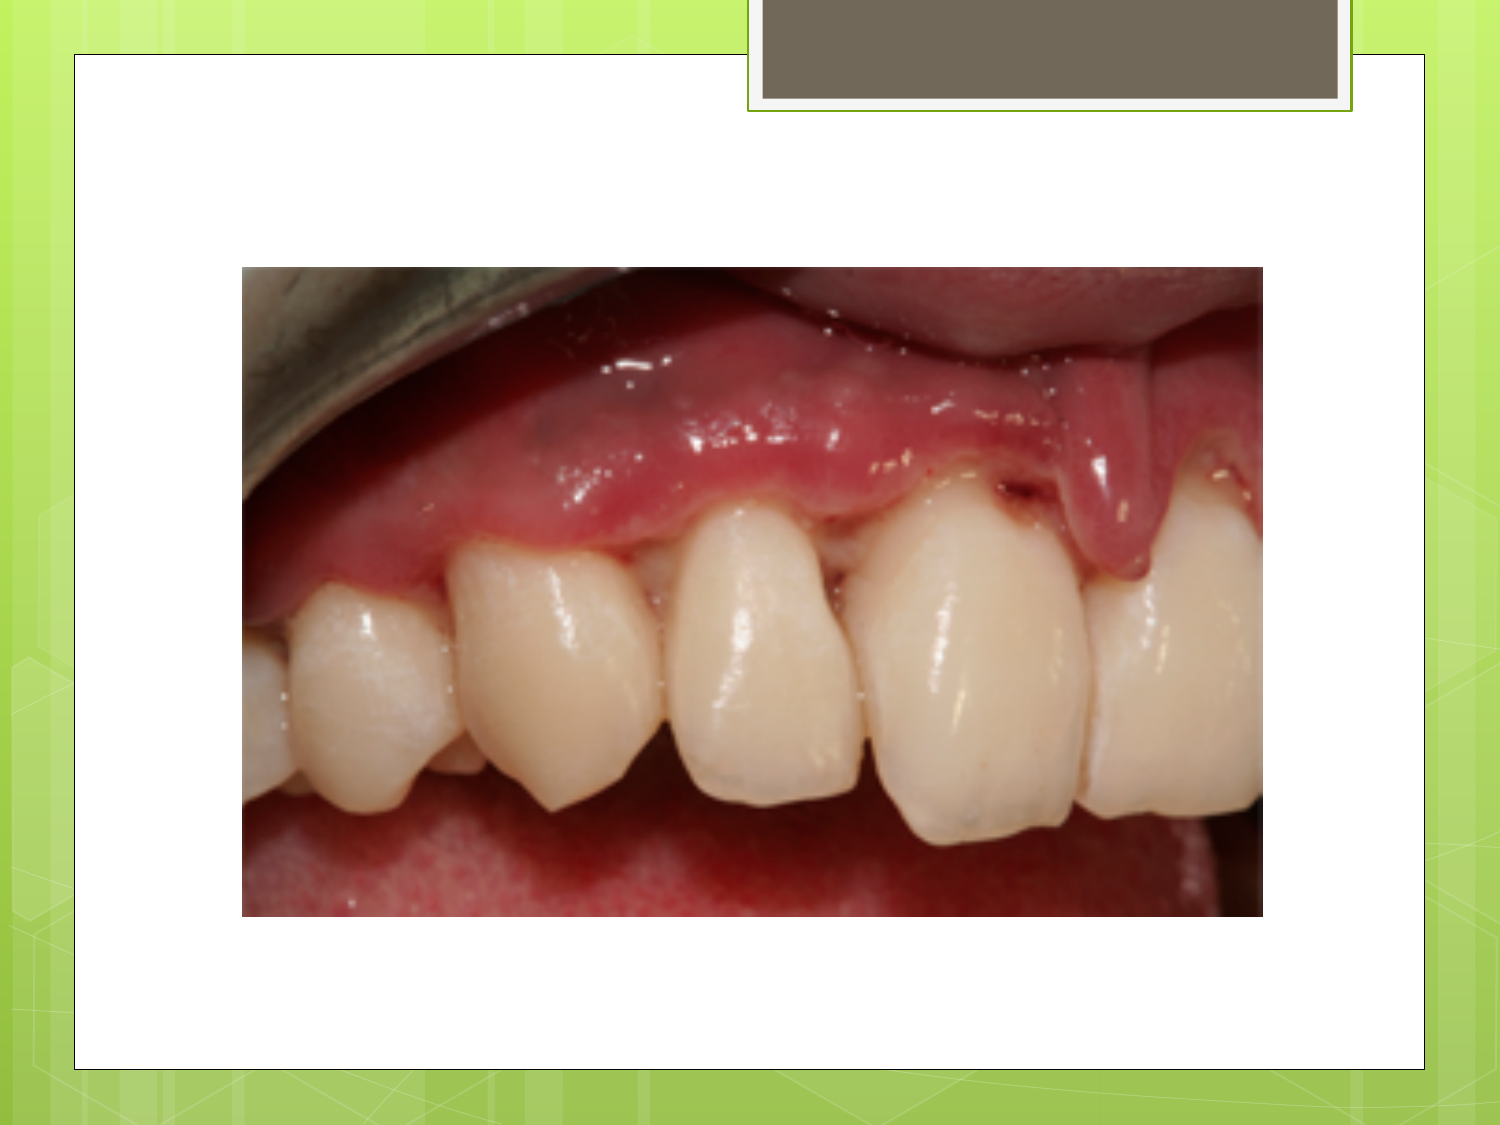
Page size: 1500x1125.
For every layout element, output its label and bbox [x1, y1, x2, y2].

list [241, 266, 1264, 918]
